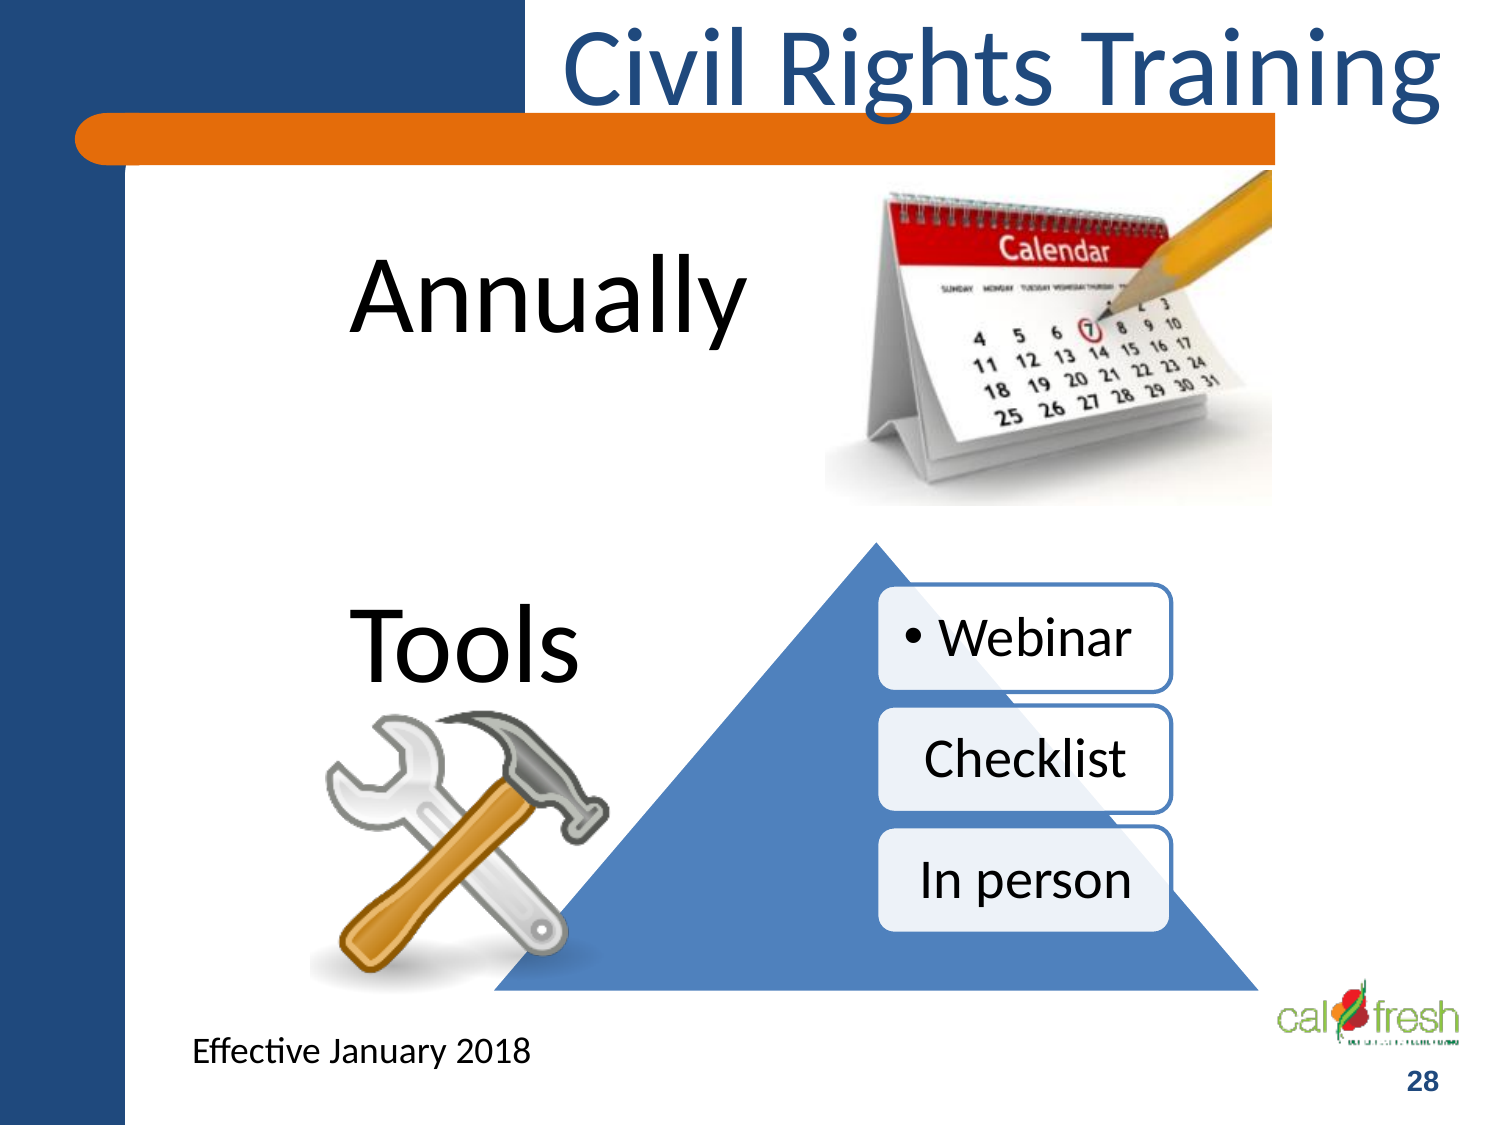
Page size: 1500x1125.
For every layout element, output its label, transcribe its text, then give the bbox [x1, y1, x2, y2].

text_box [414, 538, 1338, 994]
picture [824, 169, 1273, 506]
picture [309, 694, 622, 1007]
text_box Tools [334, 562, 411, 687]
text_box Civil Rights Training [548, 0, 1474, 135]
text_box Annually [334, 212, 764, 363]
text_box Effective January 2018 [177, 1018, 547, 1124]
picture [1275, 974, 1465, 1050]
